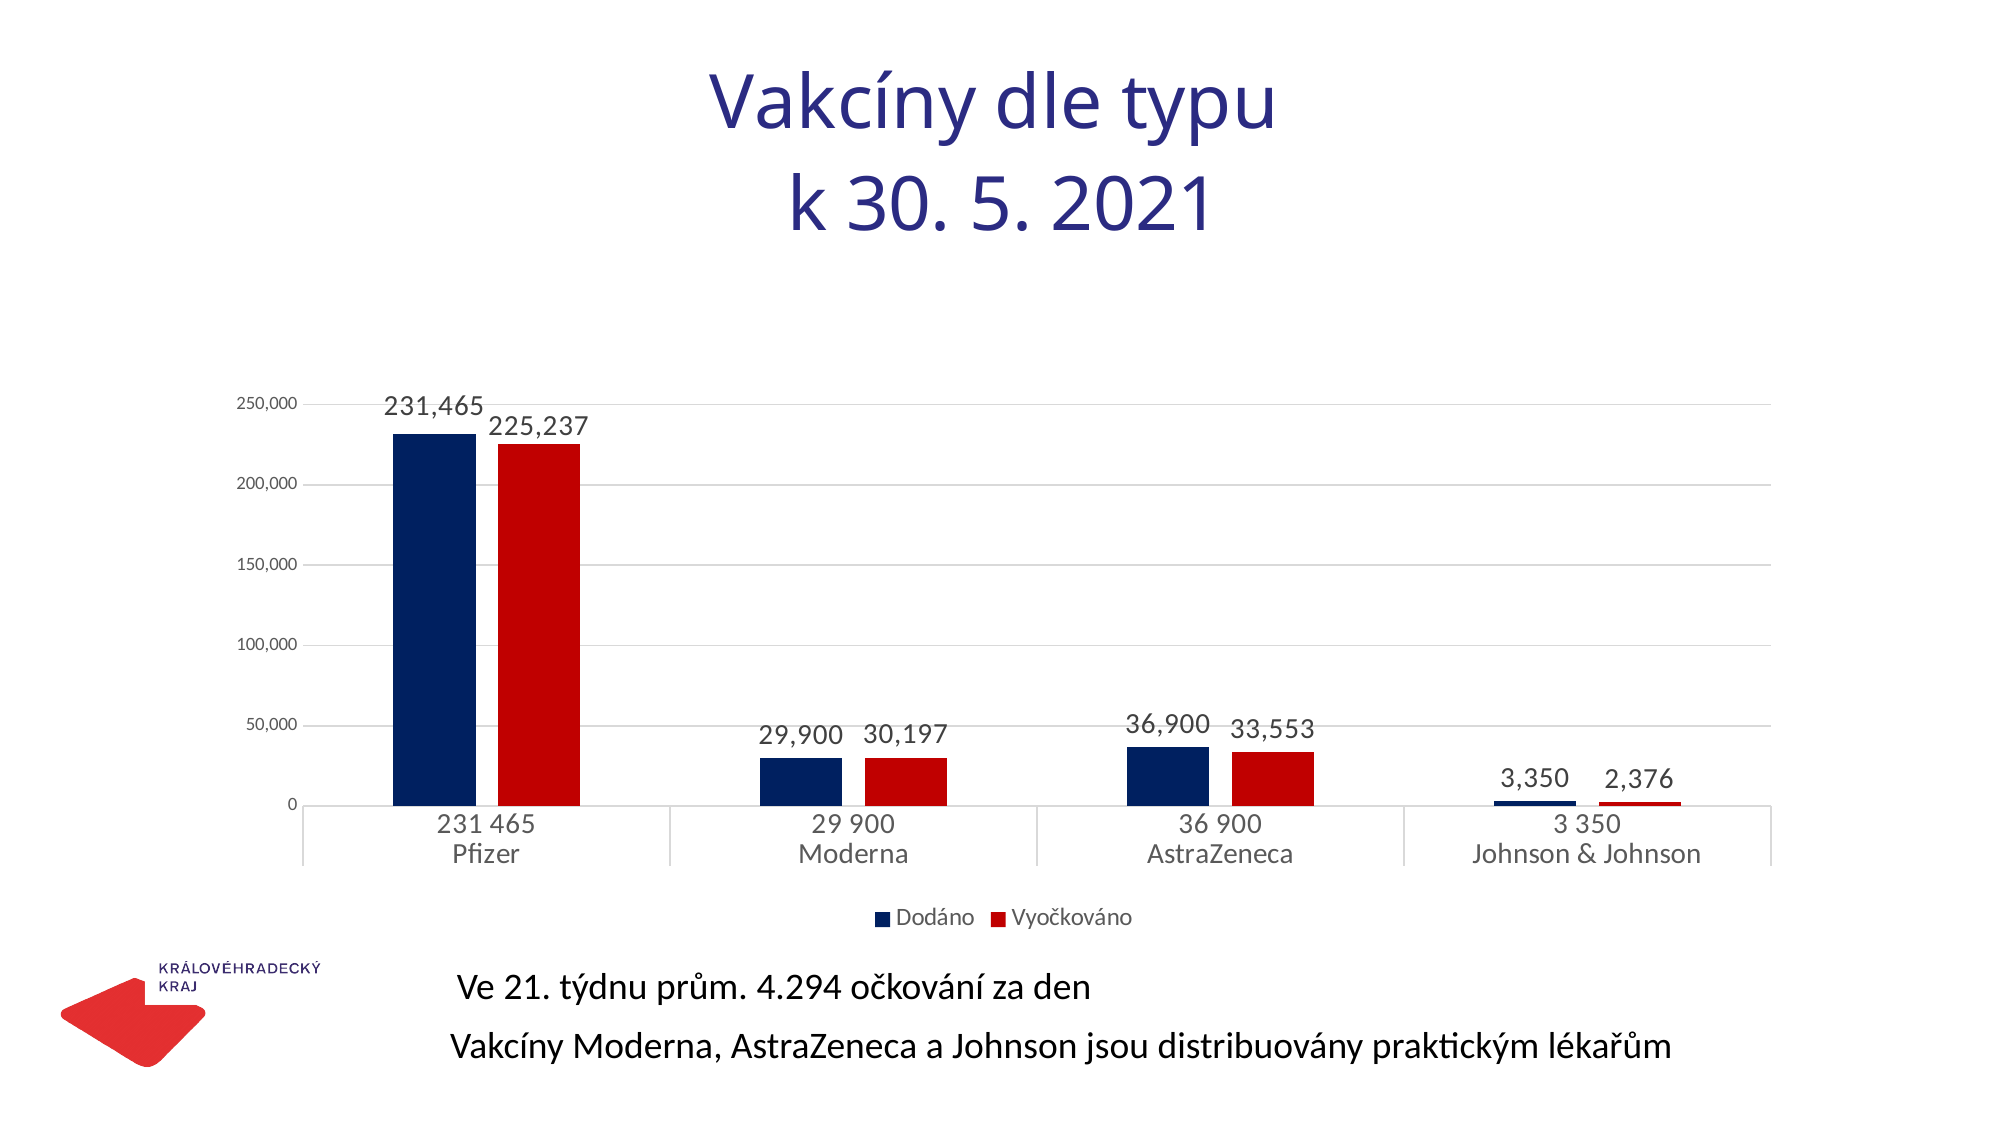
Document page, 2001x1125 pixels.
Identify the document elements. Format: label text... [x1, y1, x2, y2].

chart [204, 0, 1803, 939]
picture [57, 951, 321, 1076]
text_box Vakcíny Moderna, AstraZeneca a Johnson jsou distribuovány praktickým lékařům [435, 1013, 1689, 1074]
text_box Ve 21. týdnu prům. 4.294 očkování za den [442, 954, 1107, 1015]
